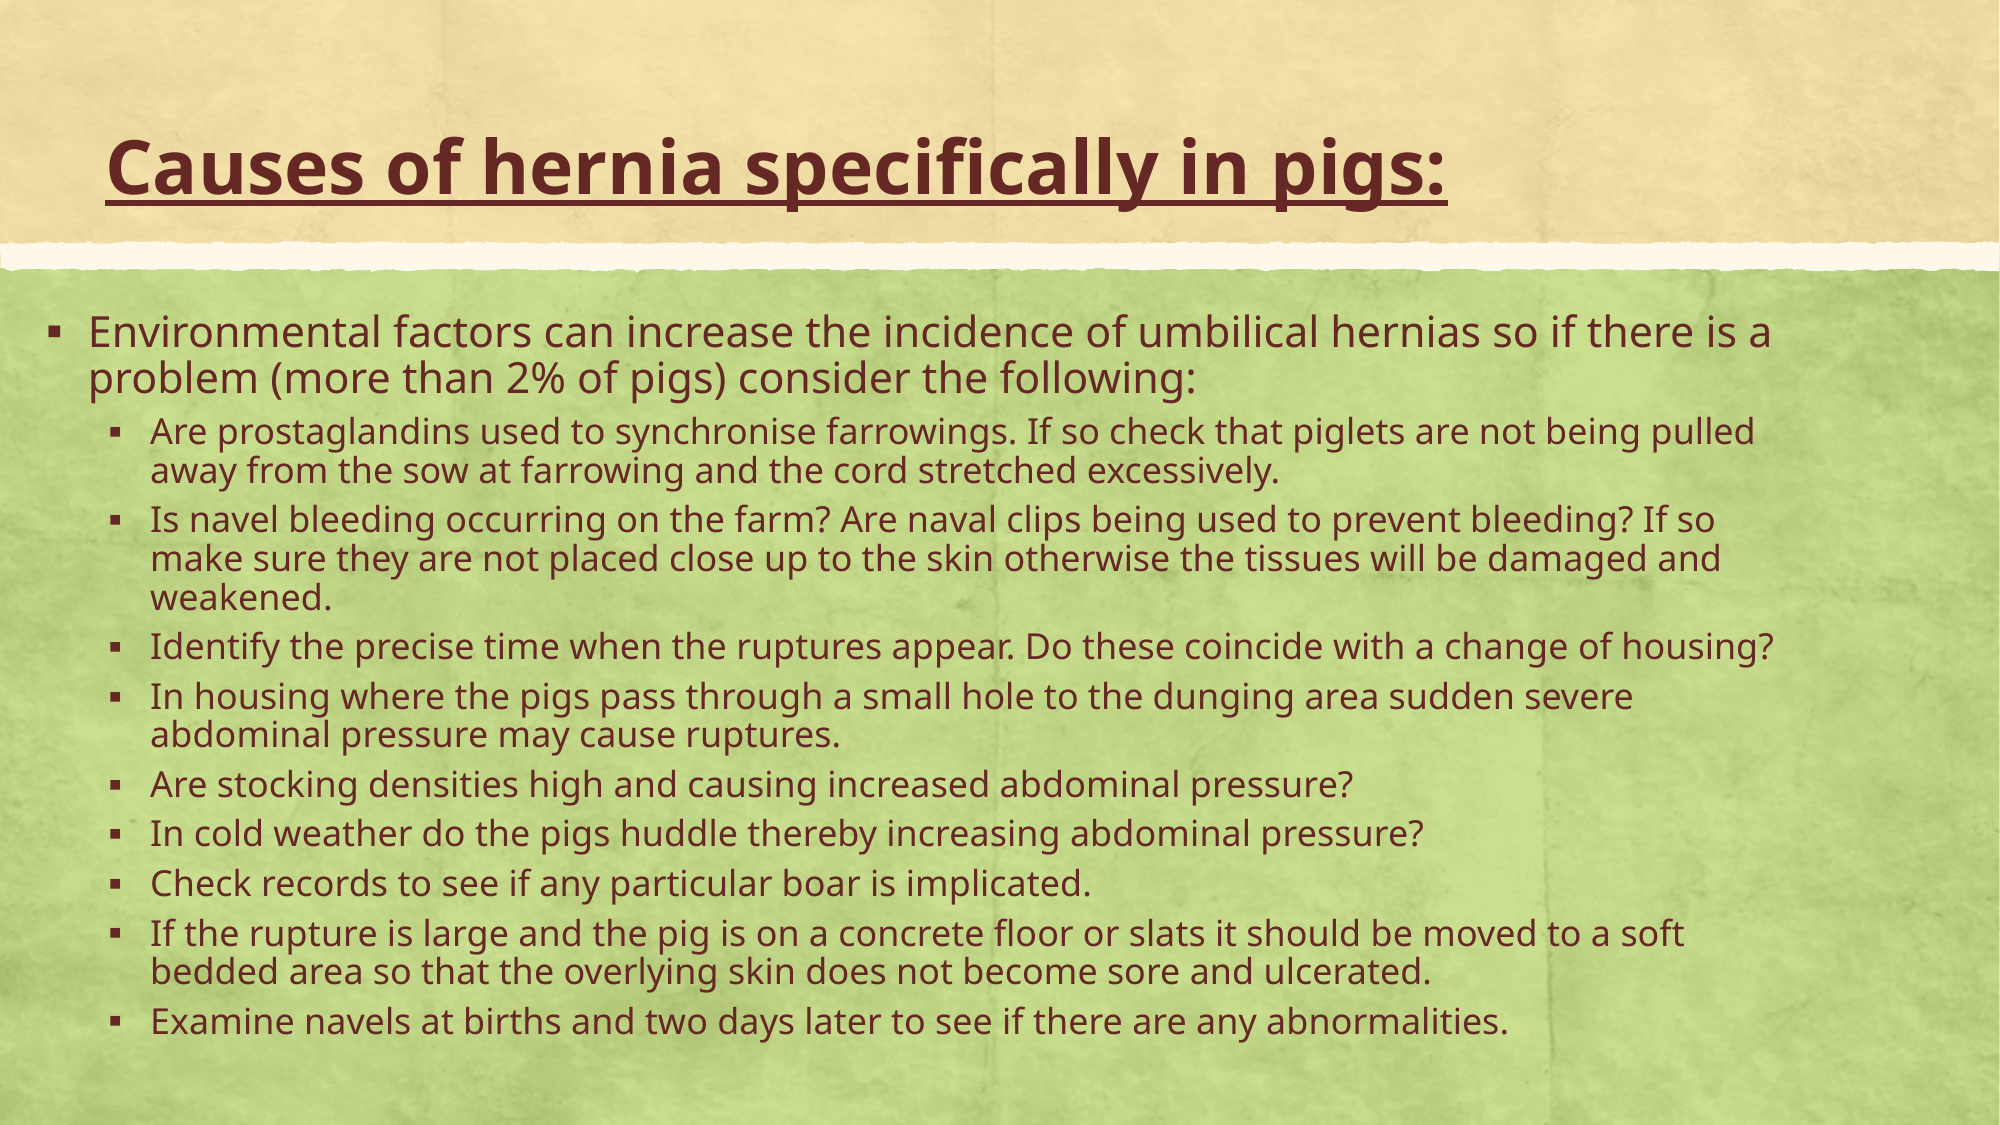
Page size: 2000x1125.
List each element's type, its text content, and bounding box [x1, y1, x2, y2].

list Environmental factors can increase the incidence of umbilical hernias so if there is a problem (more than 2% of pigs) consider the following: Are prostaglandins used to synchronise farrowings. If so check that piglets are not being pulled away from the sow at farrowing and the cord stretched excessively. Is navel bleeding occurring on the farm? Are naval clips being used to prevent bleeding? If so make sure they are not placed close up to the skin otherwise the tissues will be damaged and weakened. Identify the precise time when the ruptures appear. Do these coincide with a change of housing? In housing where the pigs pass through a small hole to the dunging area sudden severe abdominal pressure may cause ruptures. Are stocking densities high and causing increased abdominal pressure? In cold weather do the pigs huddle thereby increasing abdominal pressure? Check records to see if any particular boar is implicated. If the rupture is large and the pig is on a concrete floor or slats it should be moved to a soft bedded area so that the overlying skin does not become sore and ulcerated. Examine navels at births and two days later to see if there are any abnormalities. [31, 302, 1803, 1061]
title Causes of hernia specifically in pigs: [90, 30, 1591, 219]
